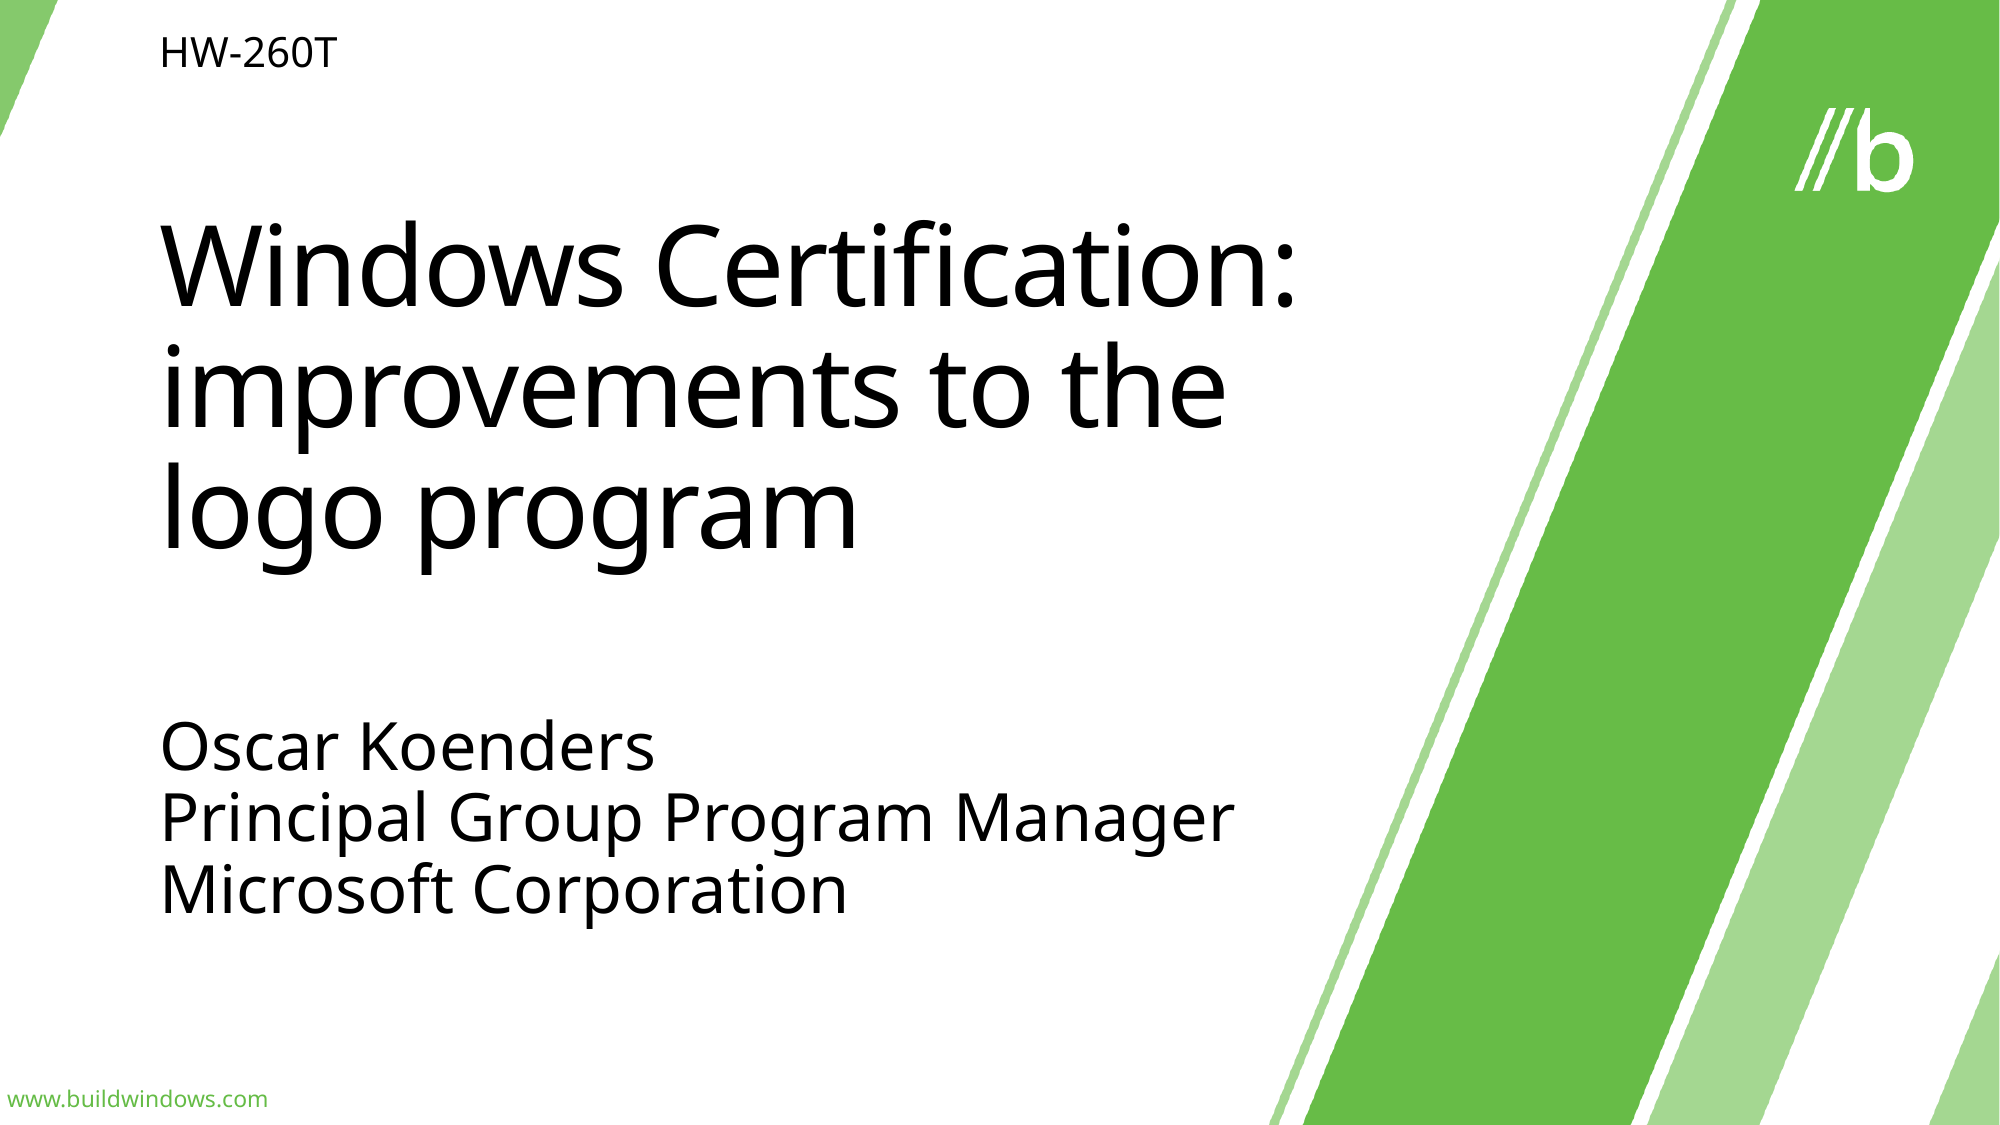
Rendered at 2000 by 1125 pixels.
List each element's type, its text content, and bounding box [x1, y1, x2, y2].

list HW-260T [159, 31, 578, 77]
title Windows Certification: improvements to the logo program [159, 266, 1450, 517]
picture [0, 0, 2000, 1125]
subtitle Oscar Koenders Principal Group Program Manager Microsoft Corporation [159, 712, 1282, 789]
